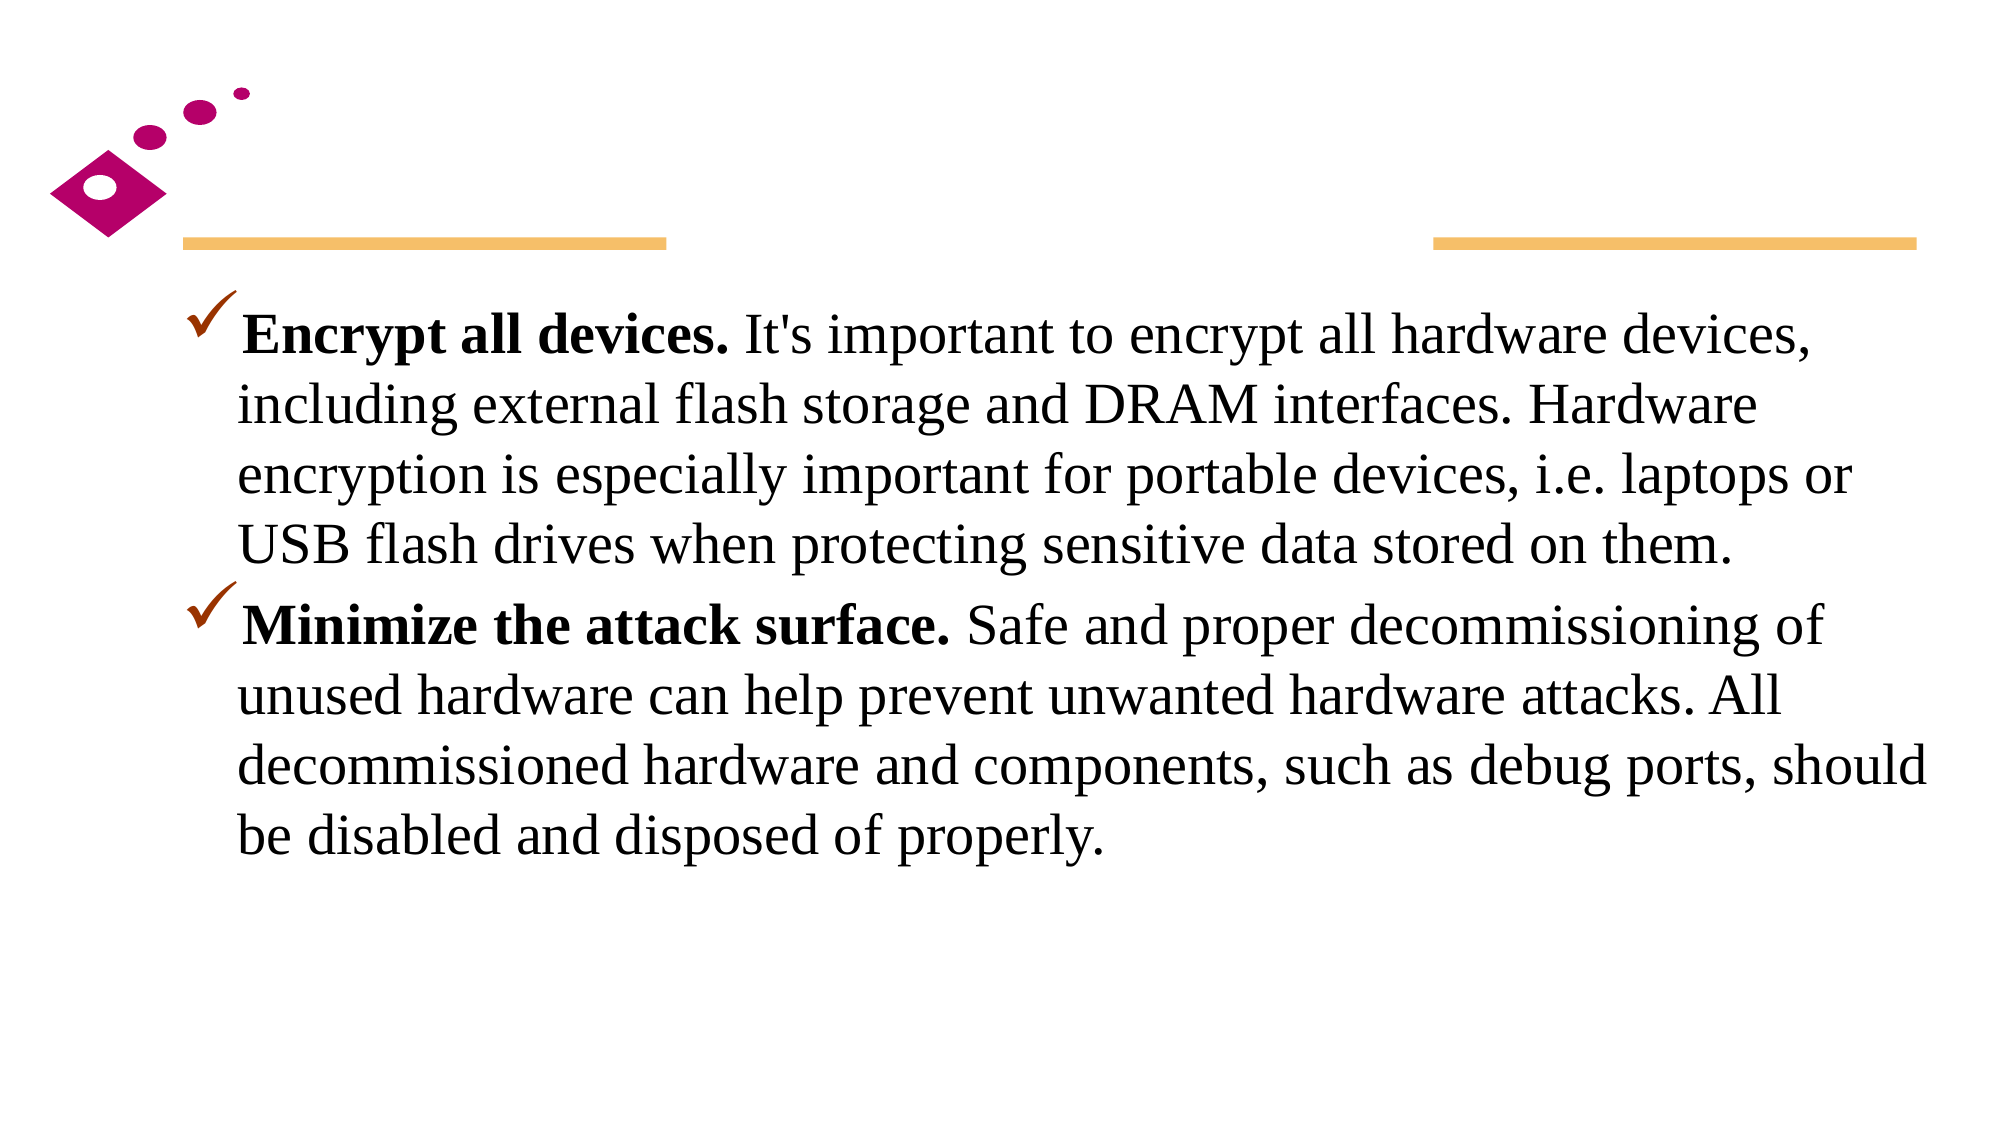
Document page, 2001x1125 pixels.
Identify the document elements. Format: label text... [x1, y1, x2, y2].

list Encrypt all devices. It's important to encrypt all hardware devices, including external flash storage and DRAM interfaces. Hardware encryption is especially important for portable devices, i.e. laptops or USB flash drives when protecting sensitive data stored on them. Minimize the attack surface. Safe and proper decommissioning of unused hardware can help prevent unwanted hardware attacks. All decommissioned hardware and components, such as debug ports, should be disabled and disposed of properly. [166, 287, 1951, 1001]
